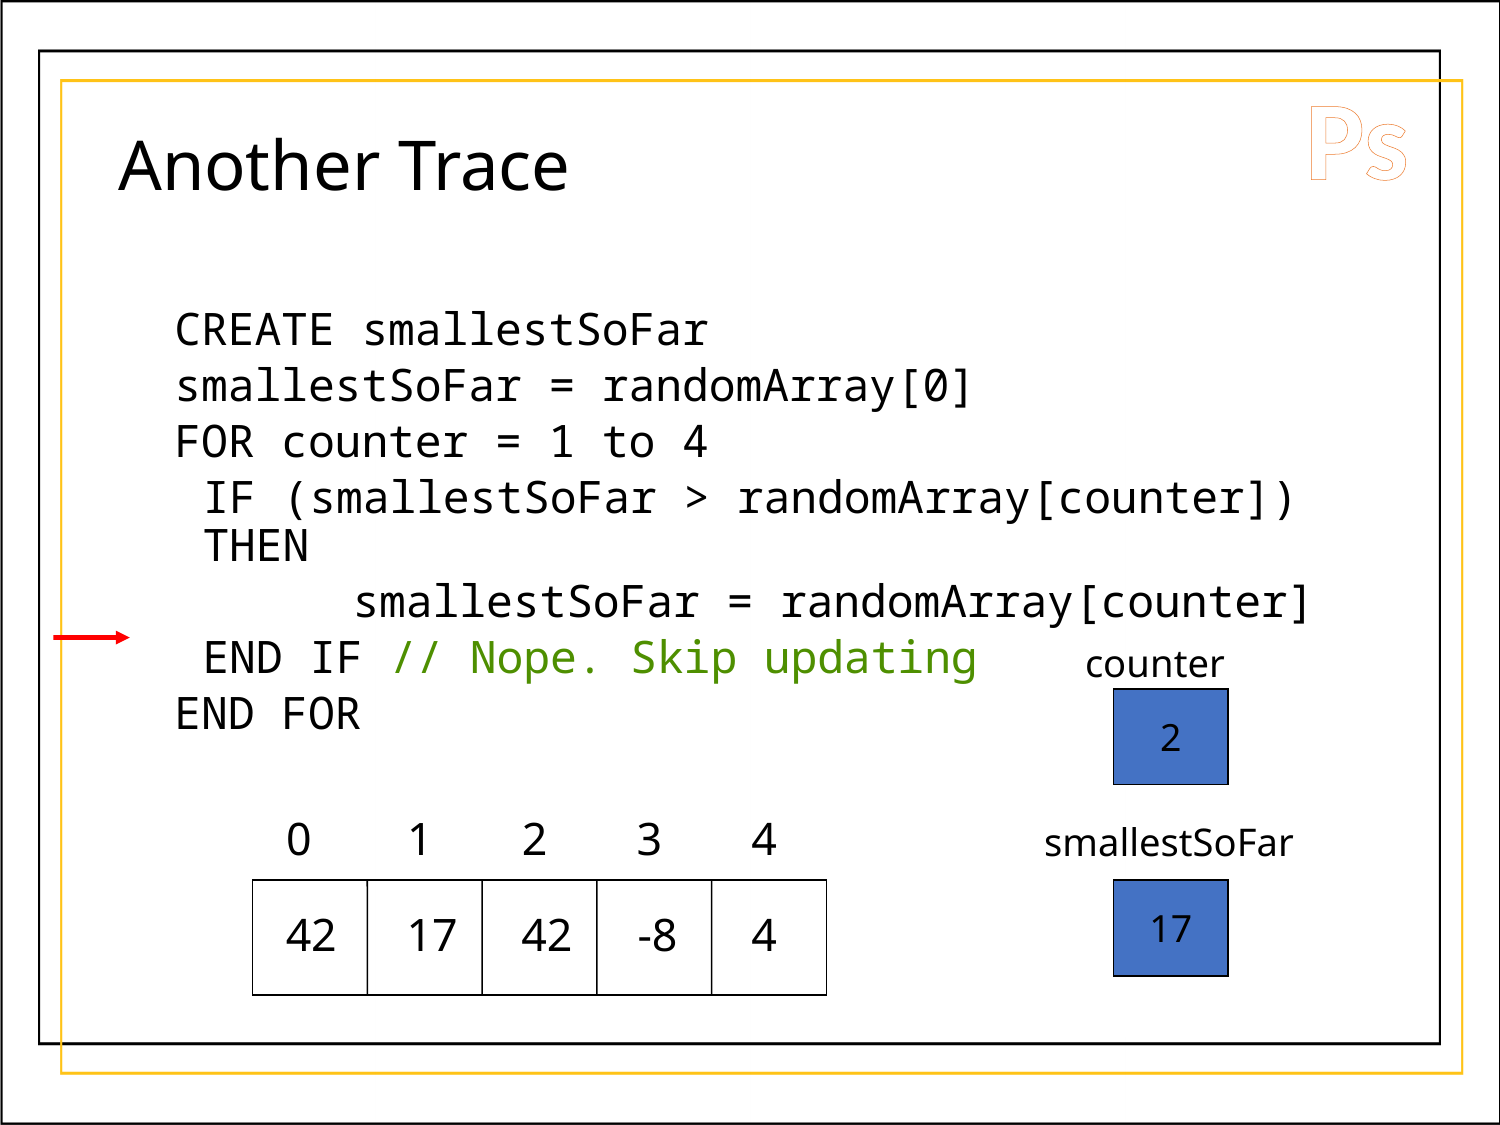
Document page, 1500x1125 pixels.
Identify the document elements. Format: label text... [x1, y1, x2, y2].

text_box [252, 880, 367, 995]
text_box counter [1070, 631, 1240, 692]
text_box smallestSoFar [1029, 811, 1309, 872]
text_box [712, 880, 827, 995]
text_box [1036, 899, 1425, 1038]
text_box 0 [271, 803, 327, 872]
text_box 42 [271, 899, 352, 968]
text_box [368, 880, 482, 995]
text_box 17 [391, 899, 473, 968]
text_box [597, 880, 711, 995]
list CREATE smallestSoFar smallestSoFar = randomArray[0] FOR counter = 1 to 4 IF (smallestSoFar > randomArray[counter]) THEN smallestSoFar = randomArray[counter] END IF // Nope. Skip updating END FOR [103, 299, 1397, 1014]
text_box 4 [736, 899, 792, 968]
title Another Trace [103, 59, 1397, 278]
text_box 2 [507, 803, 563, 872]
text_box 2 [1113, 692, 1229, 785]
text_box 42 [506, 899, 588, 968]
text_box -8 [622, 899, 693, 968]
text_box [53, 631, 130, 644]
text_box 1 [392, 803, 448, 872]
text_box 4 [736, 803, 792, 872]
text_box Ps [1263, 59, 1451, 210]
text_box 3 [621, 803, 677, 872]
picture [0, 0, 1500, 1125]
text_box [483, 880, 596, 995]
text_box 17 [1113, 880, 1229, 976]
